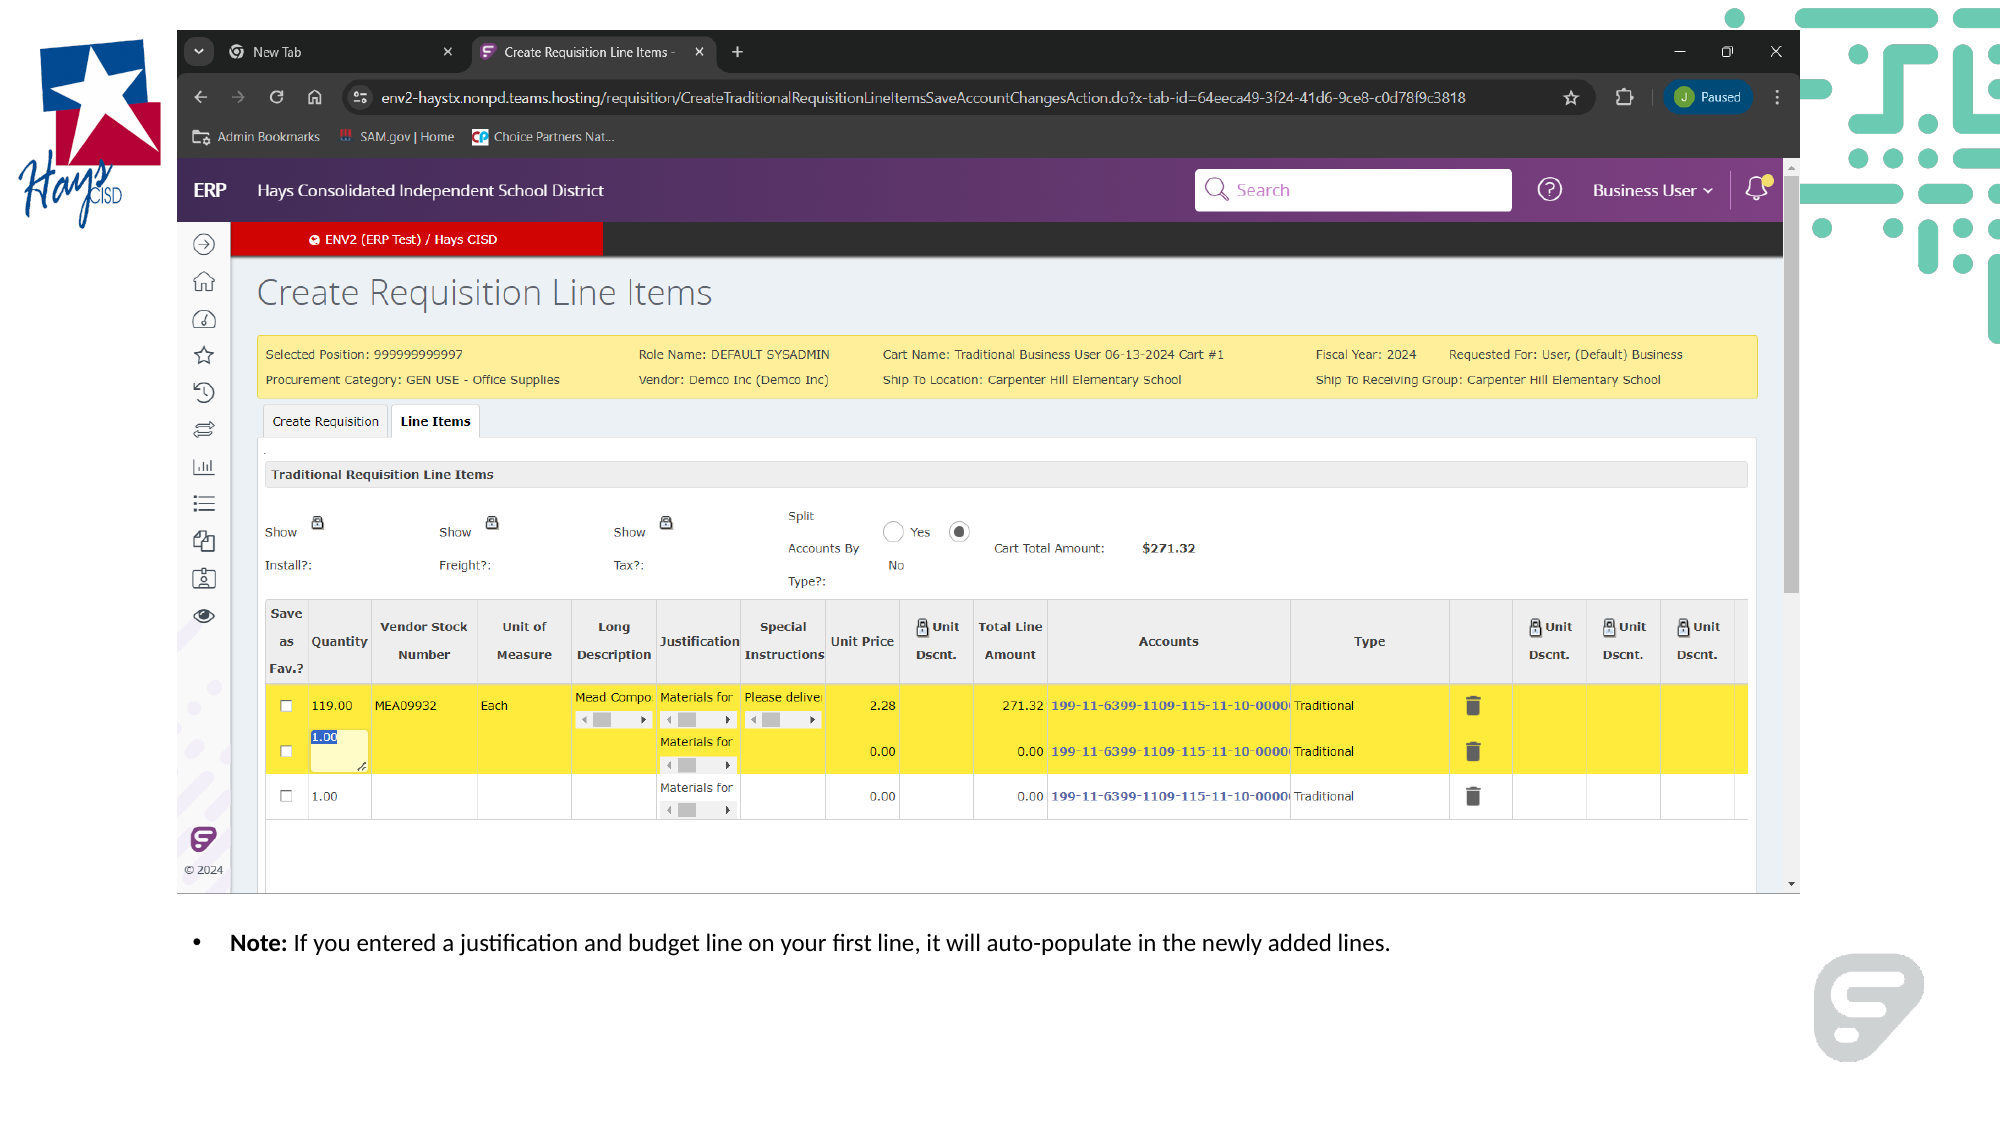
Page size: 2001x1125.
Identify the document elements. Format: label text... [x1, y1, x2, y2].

picture [0, 0, 2000, 894]
subtitle Note: If you entered a justification and budget line on your first line, it will auto-populate in the newly added lines. [177, 922, 1800, 1124]
picture [1814, 953, 1924, 1062]
